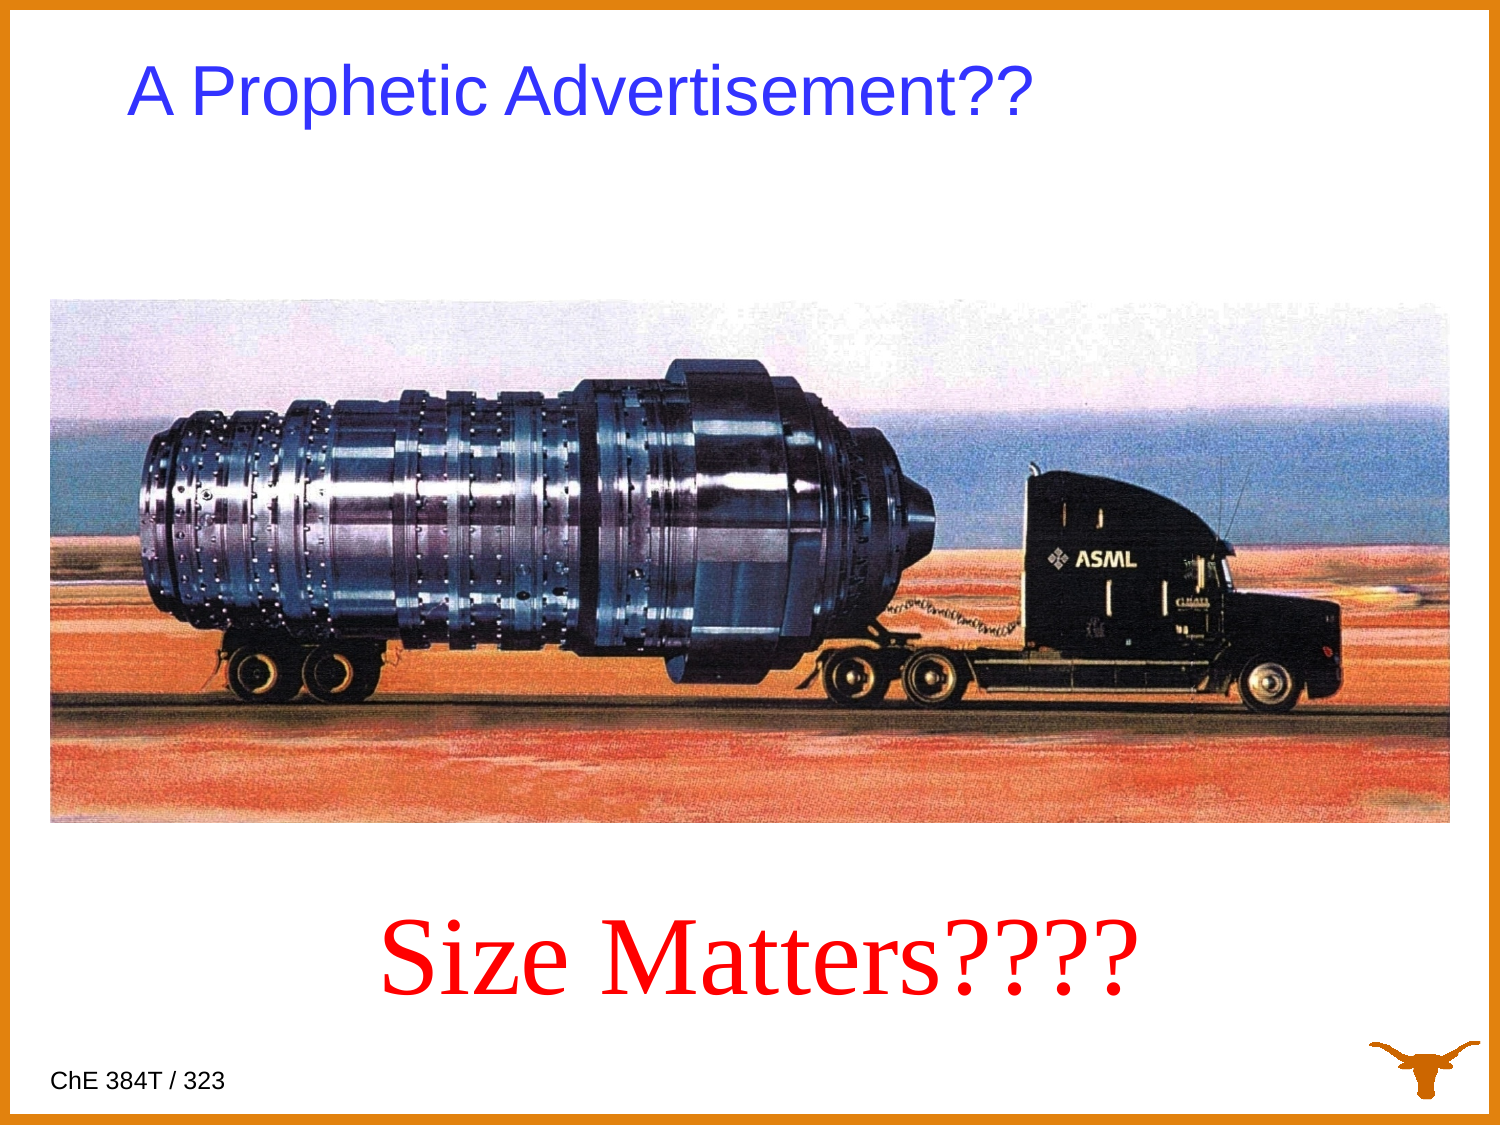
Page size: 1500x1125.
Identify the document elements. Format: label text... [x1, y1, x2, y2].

picture [49, 299, 1451, 823]
title A Prophetic Advertisement?? [112, 37, 1388, 138]
text_box Size Matters???? [362, 874, 1313, 1025]
picture [1368, 1040, 1481, 1100]
